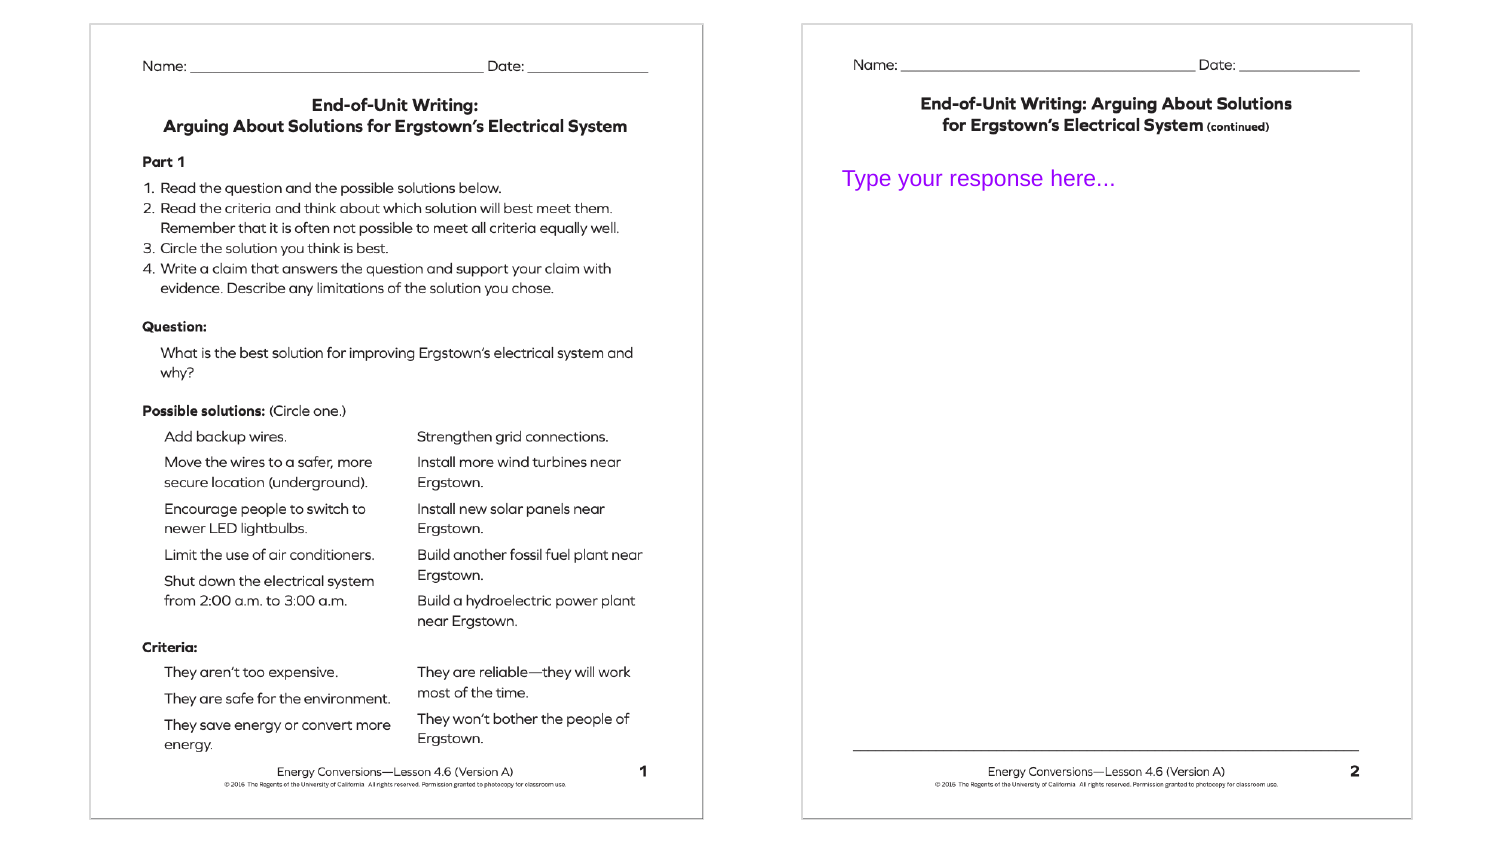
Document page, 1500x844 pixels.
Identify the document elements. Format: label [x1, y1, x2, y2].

picture [802, 24, 1412, 819]
picture [90, 24, 703, 819]
